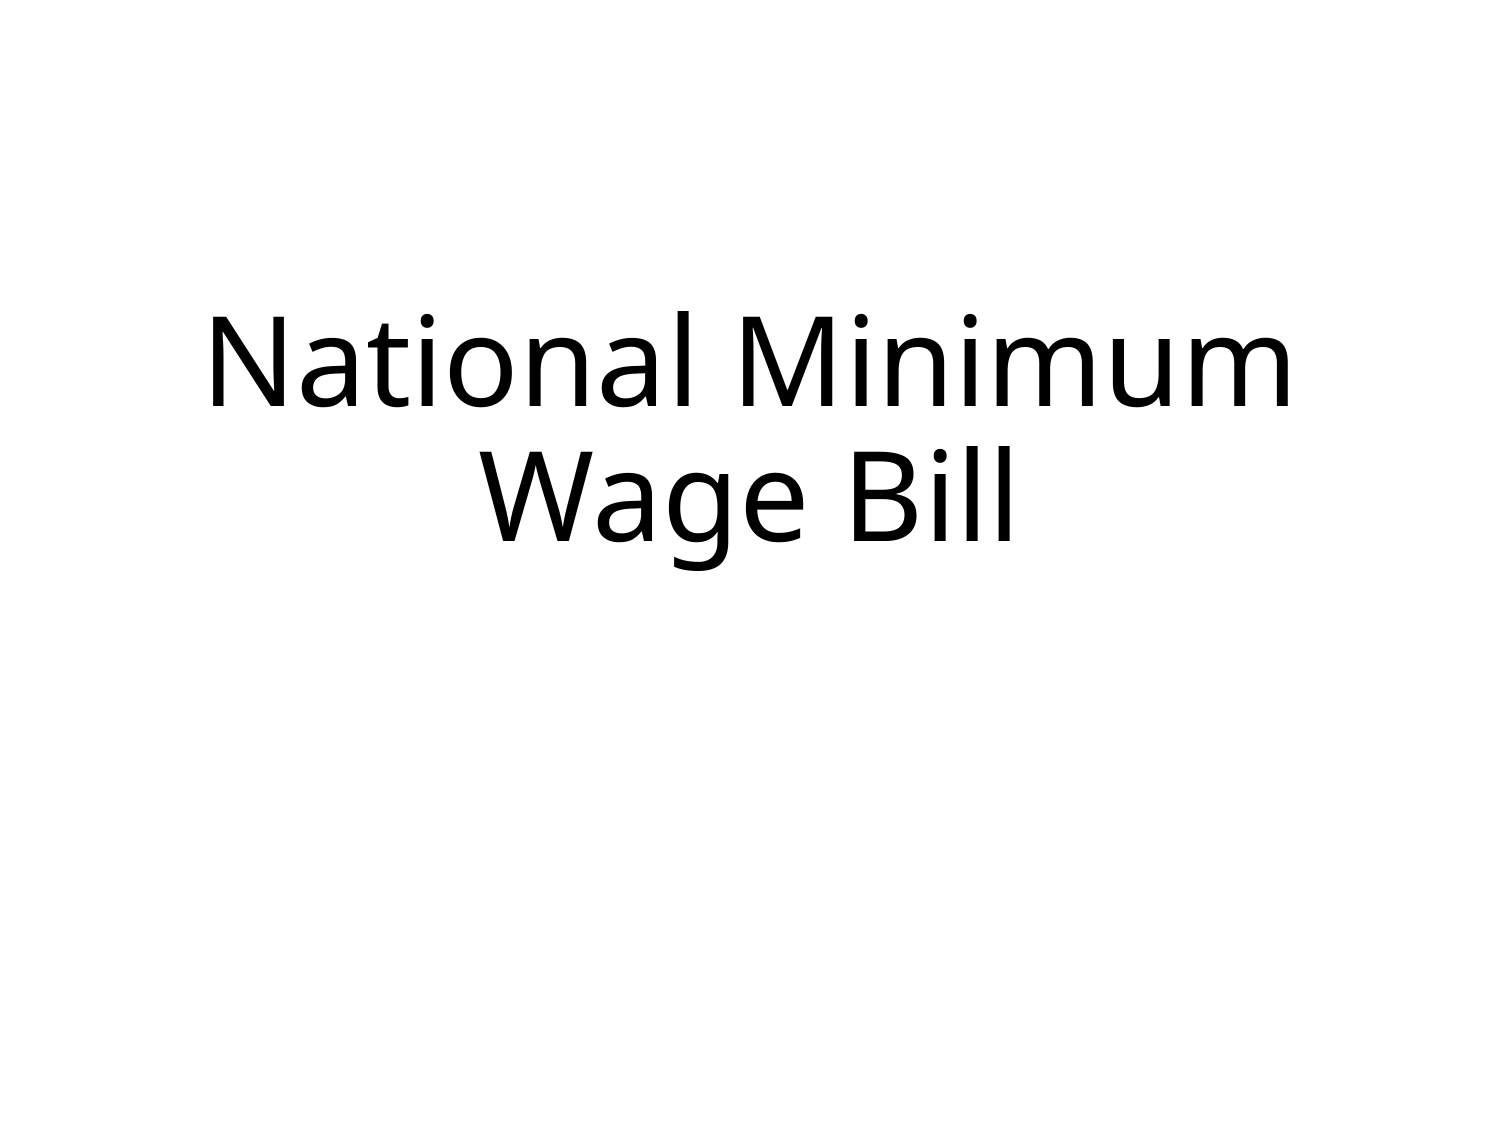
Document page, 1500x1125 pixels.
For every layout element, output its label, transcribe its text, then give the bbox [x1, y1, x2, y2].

title National Minimum Wage Bill [112, 184, 1388, 576]
